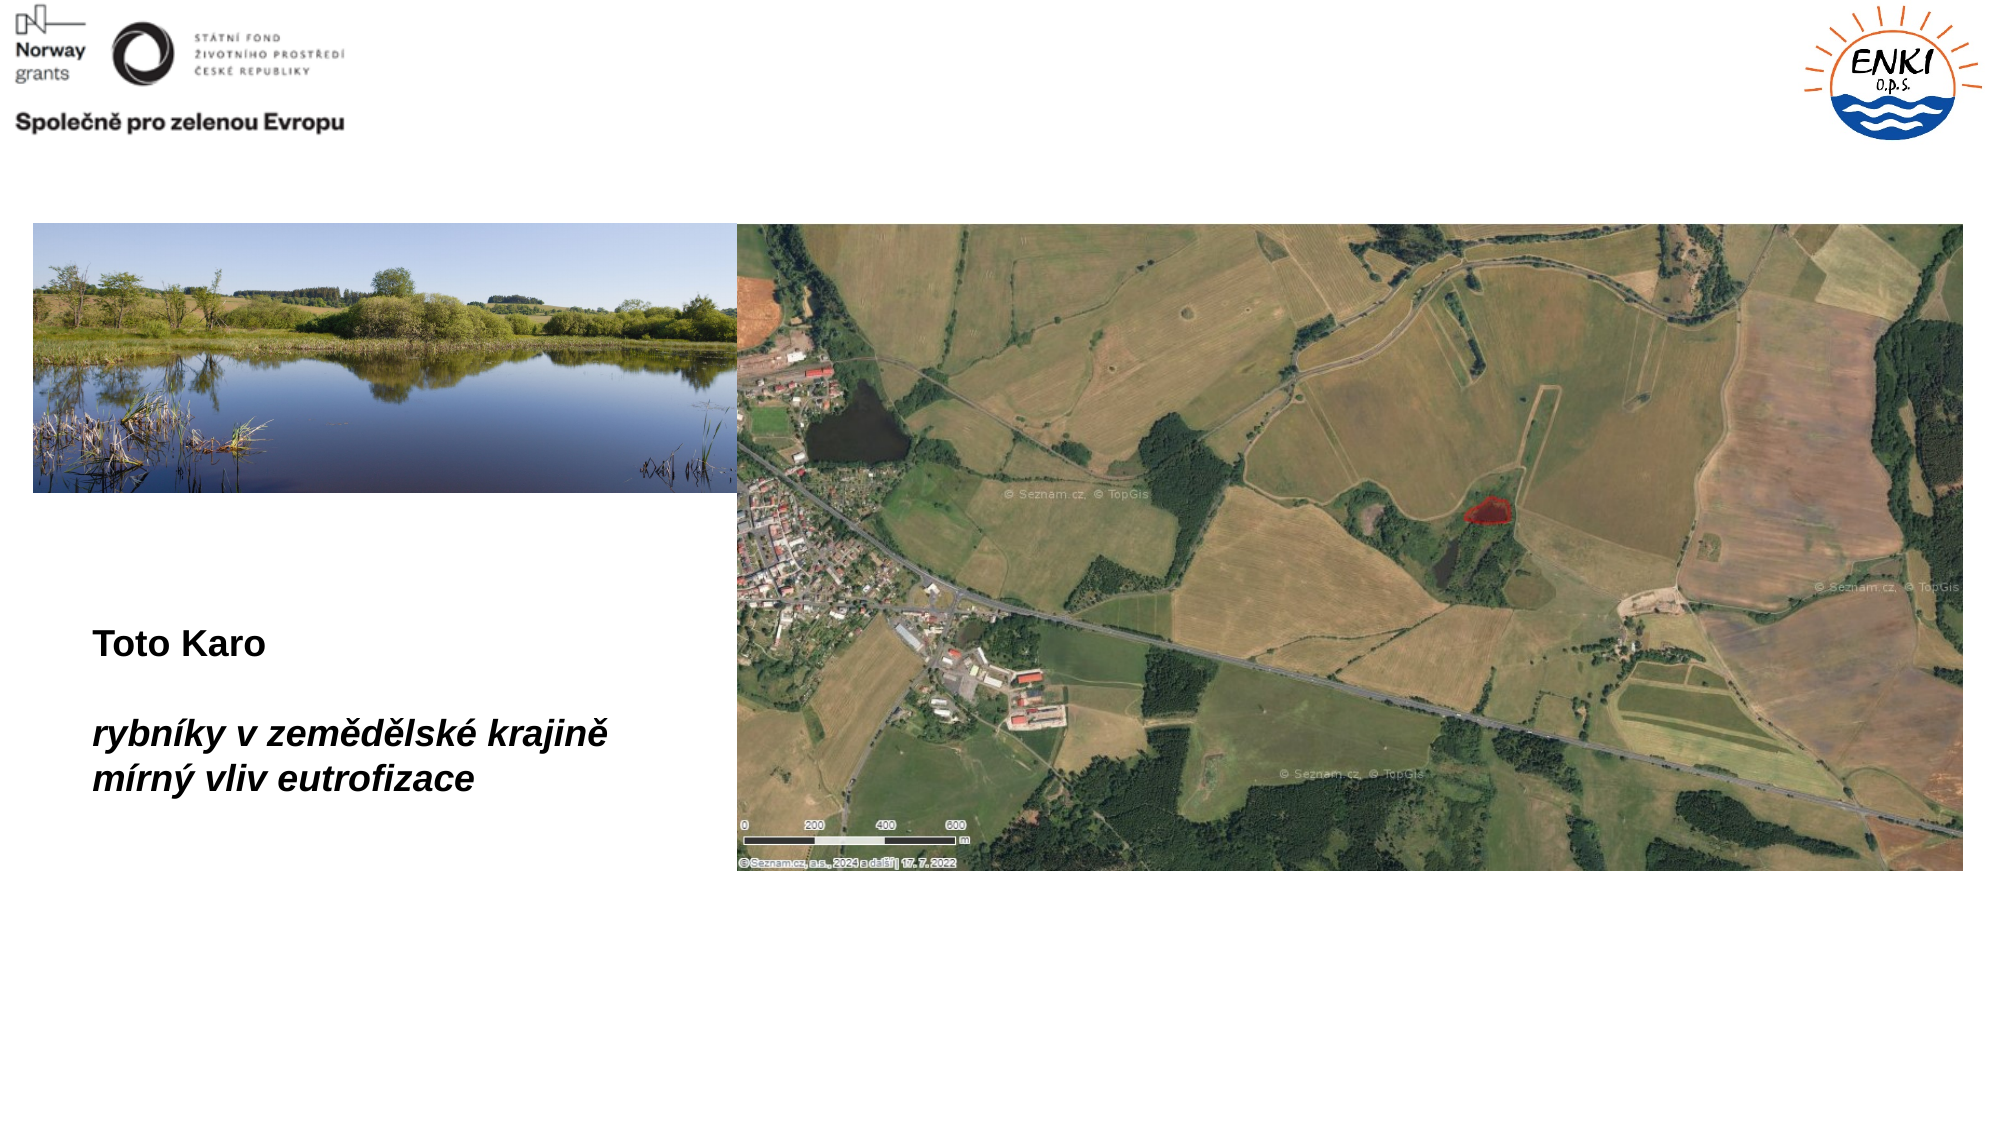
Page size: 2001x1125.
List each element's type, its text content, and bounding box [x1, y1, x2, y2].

text_box Toto Karo rybníky v zemědělské krajině mírný vliv eutrofizace [77, 611, 718, 807]
picture [1798, 0, 1990, 146]
picture [9, 0, 353, 146]
picture [32, 222, 1963, 871]
